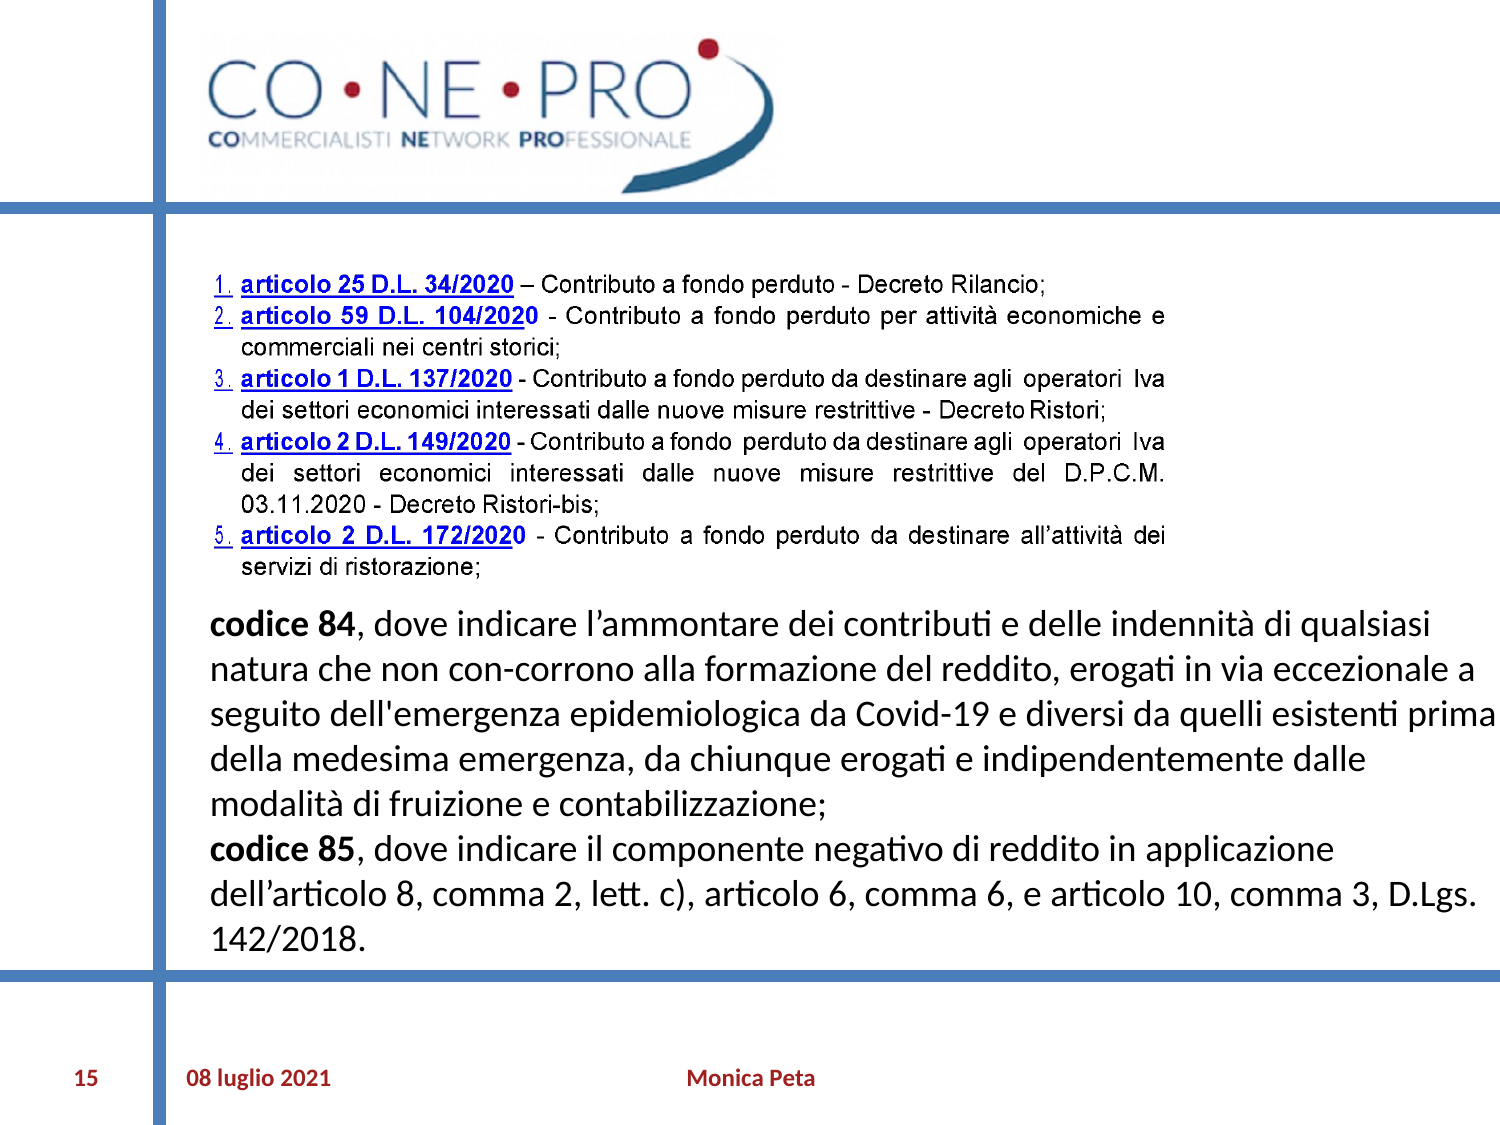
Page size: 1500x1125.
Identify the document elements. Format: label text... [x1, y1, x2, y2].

picture [147, 268, 1187, 583]
text_box codice 84, dove indicare l’ammontare dei contributi e delle indennità di qualsiasi natura che non con-corrono alla formazione del reddito, erogati in via eccezionale a seguito dell'emergenza epidemiologica da Covid-19 e diversi da quelli esistenti prima della medesima emergenza, da chiunque erogati e indipendentemente dalle modalità di fruizione e contabilizzazione; codice 85, dove indicare il componente negativo di reddito in applicazione dell’articolo 8, comma 2, lett. c), articolo 6, comma 6, e articolo 10, comma 3, D.Lgs. 142/2018. [194, 591, 1500, 967]
picture [171, 0, 786, 198]
footer Monica Peta [513, 1046, 989, 1107]
slide_number ‹#› [53, 1046, 114, 1107]
slide_number 08 luglio 2021 [171, 1046, 372, 1107]
